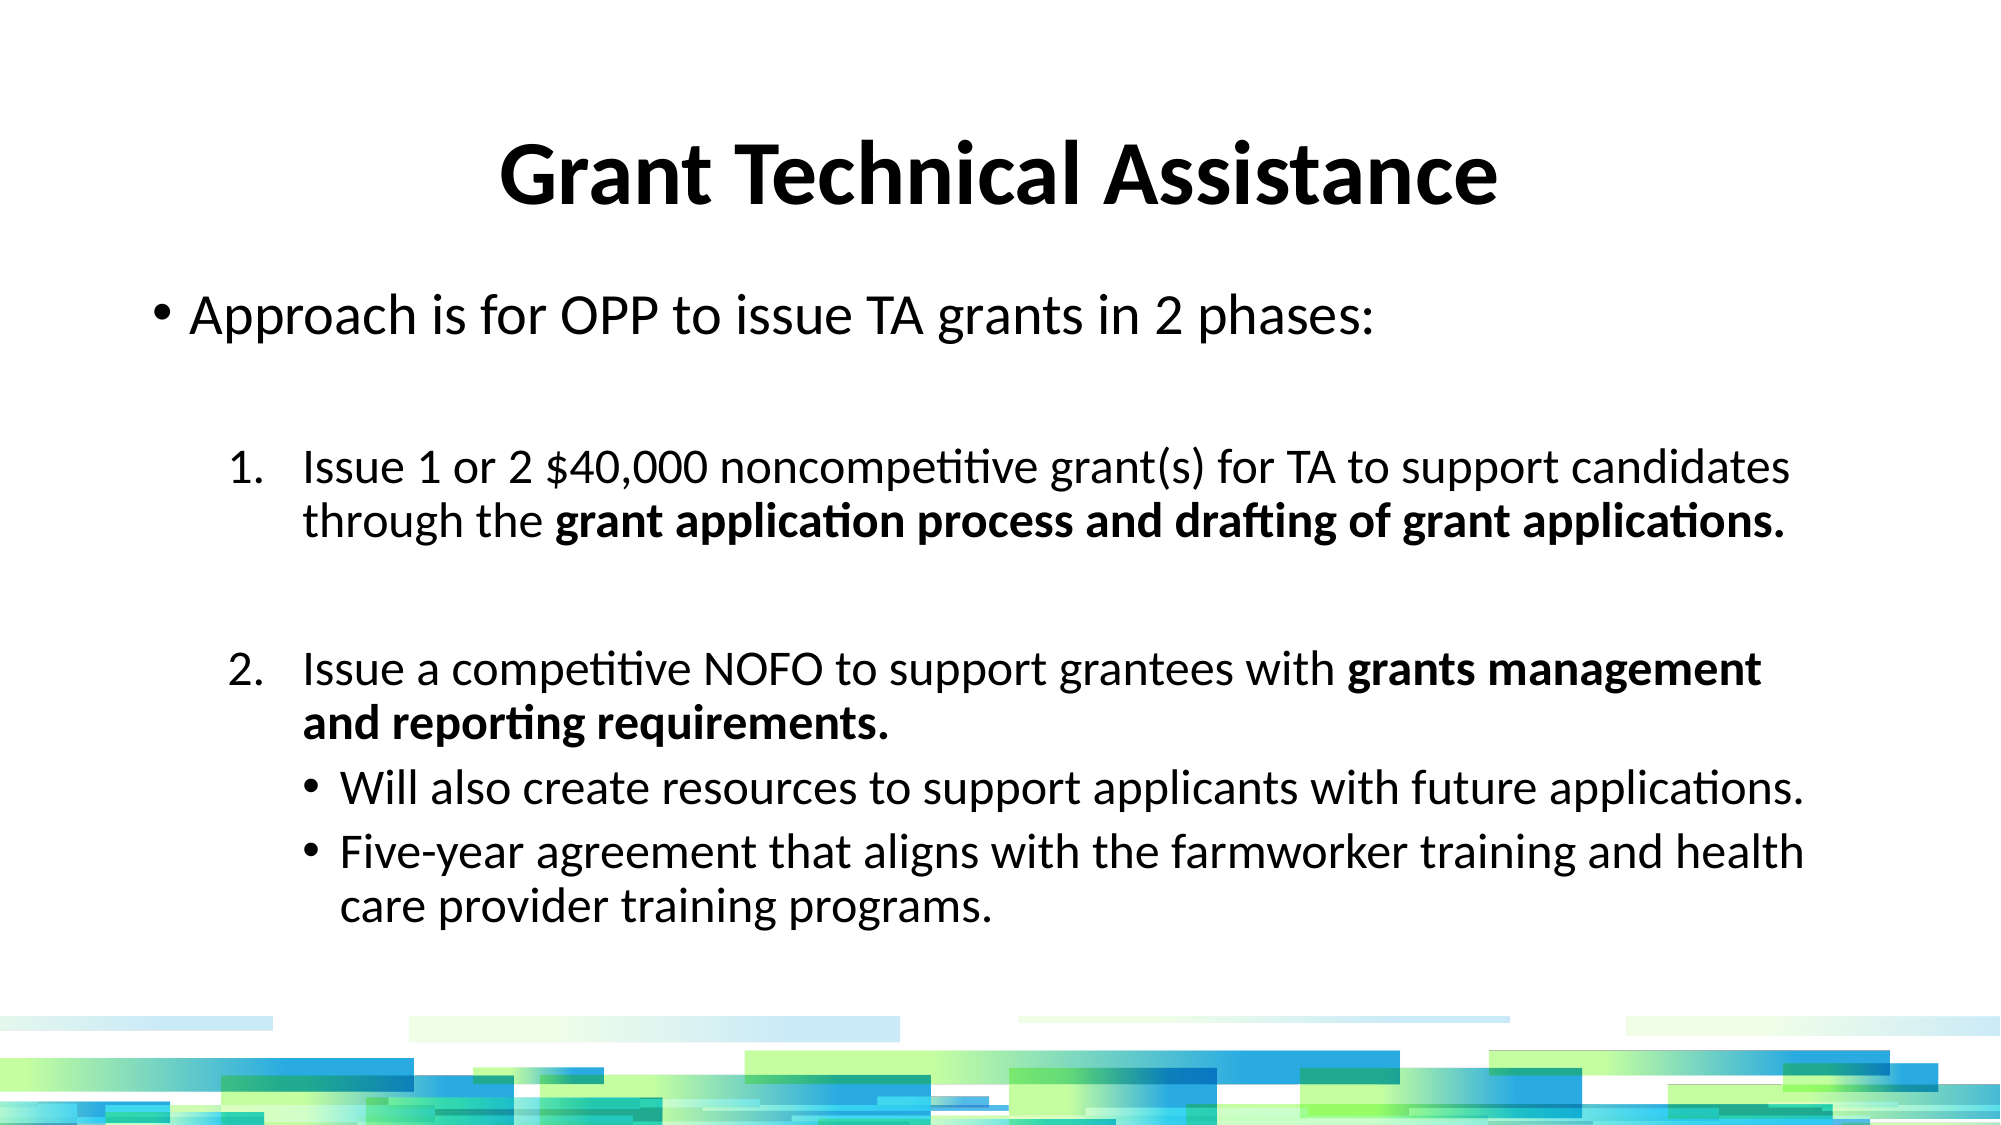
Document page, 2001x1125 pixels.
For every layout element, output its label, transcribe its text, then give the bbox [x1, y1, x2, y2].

list Approach is for OPP to issue TA grants in 2 phases: Issue 1 or 2 $40,000 noncompetitive grant(s) for TA to support candidates through the grant application process and drafting of grant applications. Issue a competitive NOFO to support grantees with grants management and reporting requirements. Will also create resources to support applicants with future applications. Five-year agreement that aligns with the farmworker training and health care provider training programs. [137, 276, 1825, 991]
title Grant Technical Assistance [137, 111, 1863, 239]
picture [0, 562, 2000, 1125]
